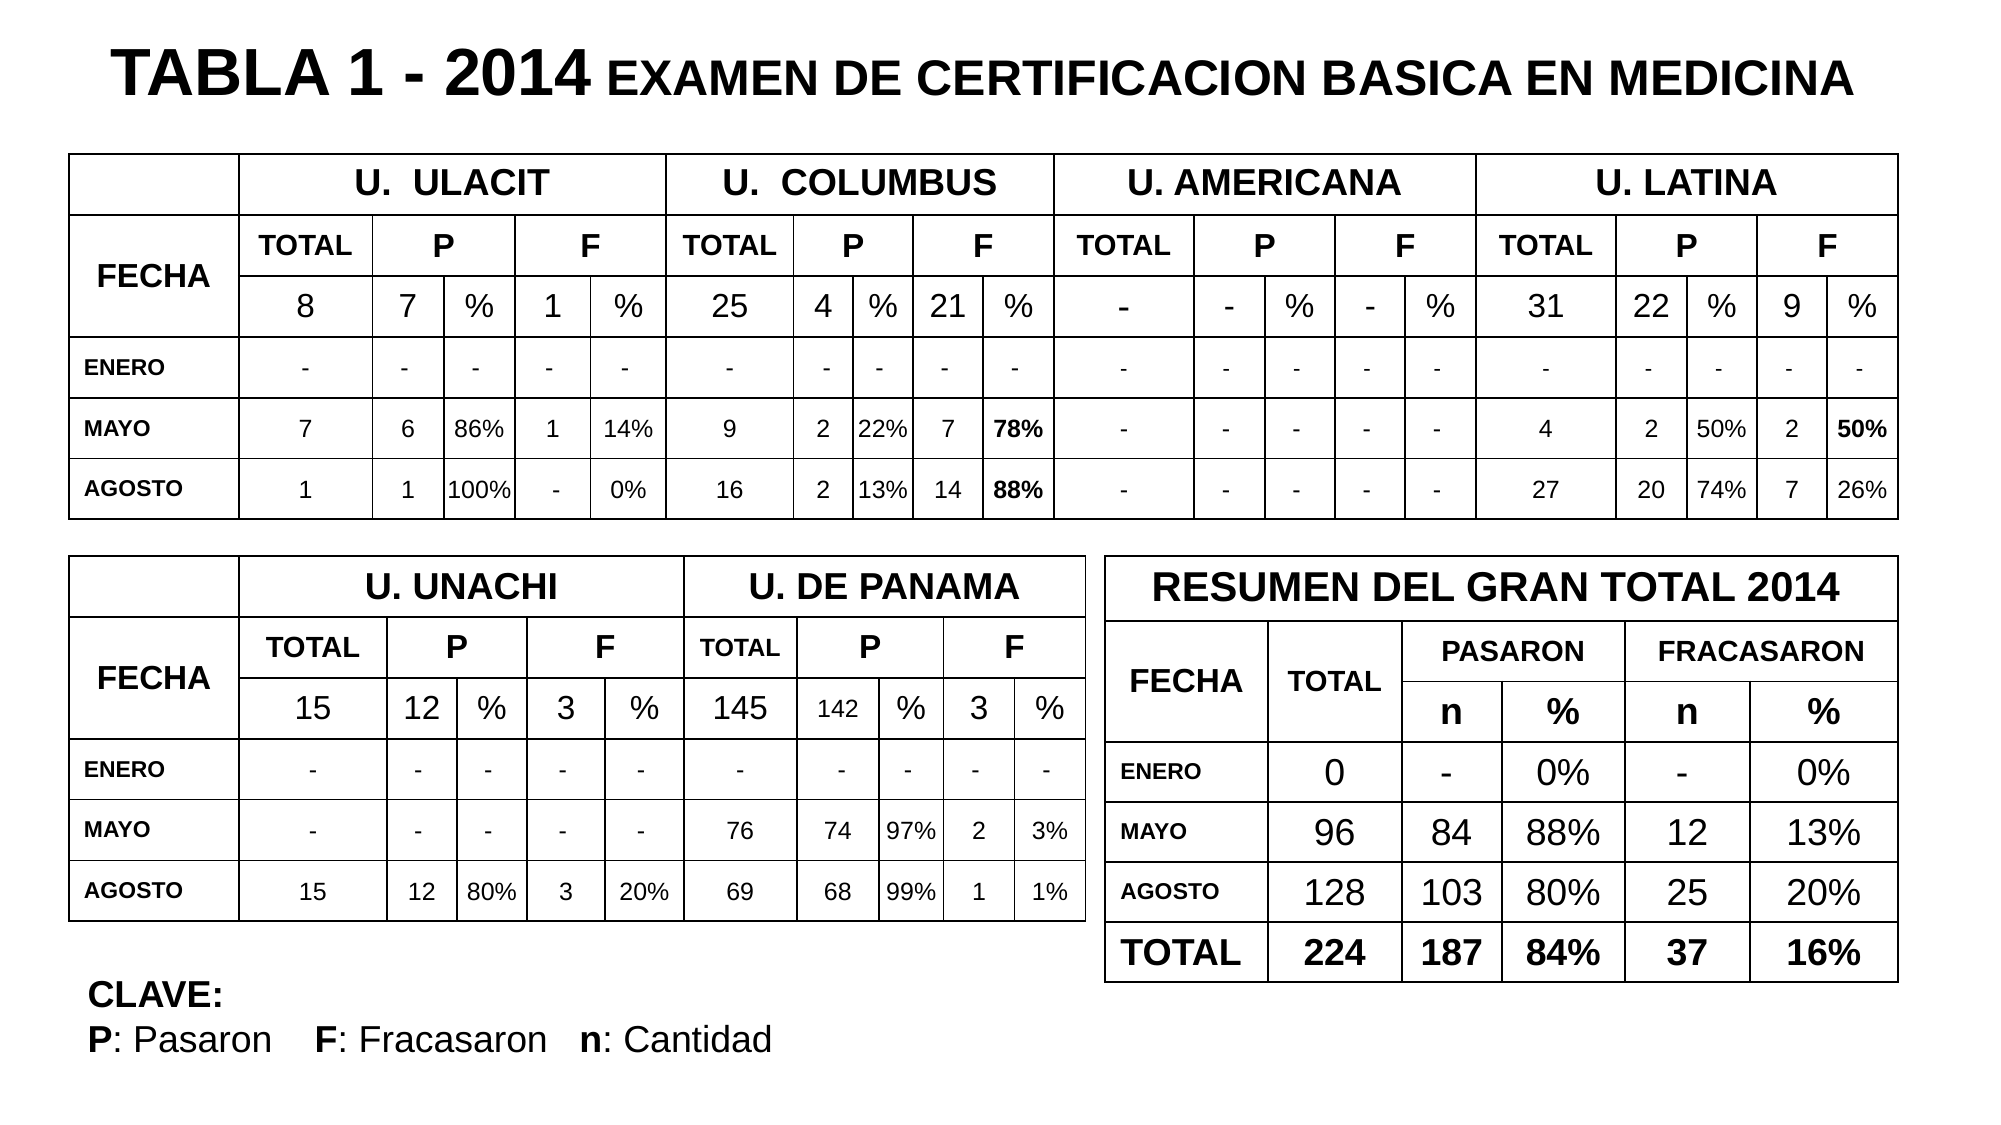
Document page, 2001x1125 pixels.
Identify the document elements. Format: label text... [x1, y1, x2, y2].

table_cell AGOSTO [70, 861, 238, 920]
table_header U. ULACIT [240, 155, 665, 214]
table_cell 50% [1828, 399, 1897, 458]
table_cell - [1626, 743, 1749, 801]
table_cell - [1195, 338, 1264, 397]
table_cell - [914, 338, 982, 397]
table_cell P [1195, 216, 1334, 275]
table_cell - [1758, 338, 1826, 397]
table_cell - [388, 740, 456, 799]
table_cell 20 [1617, 459, 1686, 518]
table_cell % [1828, 277, 1897, 336]
table_cell - [240, 740, 386, 799]
table_cell % [1266, 277, 1334, 336]
table_cell ENERO [70, 740, 238, 799]
table_cell - [388, 800, 456, 860]
table_cell 3 [528, 679, 604, 738]
table_cell % [1751, 682, 1897, 741]
text_box TABLA 1 - 2014 EXAMEN DE CERTIFICACION BASICA EN MEDICINA [96, 21, 1872, 117]
table_cell 26% [1828, 459, 1897, 518]
table_cell % [1503, 682, 1624, 741]
table_cell 50% [1688, 399, 1756, 458]
table_cell ENERO [70, 338, 238, 397]
table_cell 20% [606, 861, 683, 920]
table_cell 1 [516, 277, 590, 336]
table_cell P [1617, 216, 1756, 275]
table_cell 8 [240, 277, 372, 336]
table_cell FECHA [1106, 622, 1267, 741]
table_cell P [794, 216, 912, 275]
table_cell 88% [984, 459, 1053, 518]
table_cell 14% [591, 399, 665, 458]
table_cell TOTAL [1269, 622, 1401, 741]
table_cell 15 [240, 679, 386, 738]
table_cell 2 [794, 399, 852, 458]
table_cell 187 [1403, 923, 1501, 981]
table_cell - [1195, 399, 1264, 458]
table_cell TOTAL [240, 216, 372, 275]
table_cell 13% [1751, 803, 1897, 861]
table_cell 20% [1751, 863, 1897, 921]
table_cell 100% [445, 459, 514, 518]
table_cell 68 [798, 861, 878, 920]
table_cell FRACASARON [1626, 622, 1897, 681]
table_cell 22 [1617, 277, 1686, 336]
table_cell 86% [445, 399, 514, 458]
table_cell F [1336, 216, 1475, 275]
table_cell TOTAL [1055, 216, 1193, 275]
table_cell 142 [798, 679, 878, 738]
table_cell 2 [1617, 399, 1686, 458]
table_cell 88% [1503, 803, 1624, 861]
table_cell - [1477, 338, 1615, 397]
table_cell % [1015, 679, 1085, 738]
table_cell 16 [667, 459, 793, 518]
table_cell 1 [516, 399, 590, 458]
table_cell 4 [1477, 399, 1615, 458]
table_cell - [458, 740, 526, 799]
table_cell - [1195, 277, 1264, 336]
table_cell 0% [591, 459, 665, 518]
table_cell AGOSTO [70, 459, 238, 518]
table_cell P [388, 618, 526, 677]
table_cell - [373, 338, 443, 397]
table_cell 97% [880, 800, 943, 860]
table_cell 1 [373, 459, 443, 518]
table_cell 0 [1269, 743, 1401, 801]
table_cell 224 [1269, 923, 1401, 981]
table_cell ENERO [1106, 743, 1267, 801]
table_cell 80% [1503, 863, 1624, 921]
table_cell - [1266, 338, 1334, 397]
table_cell % [606, 679, 683, 738]
table_cell - [1403, 743, 1501, 801]
table_cell - [1406, 399, 1475, 458]
table_cell % [1688, 277, 1756, 336]
table_cell - [667, 338, 793, 397]
table_cell 1 [240, 459, 372, 518]
table_cell - [1055, 459, 1193, 518]
table_cell 9 [1758, 277, 1826, 336]
table_cell 22% [854, 399, 912, 458]
table_cell - [606, 740, 683, 799]
table_header RESUMEN DEL GRAN TOTAL 2014 [1106, 557, 1897, 620]
table_cell P [373, 216, 514, 275]
table_cell 78% [984, 399, 1053, 458]
table_cell 31 [1477, 277, 1615, 336]
table_cell - [854, 338, 912, 397]
table_cell MAYO [1106, 803, 1267, 861]
table_cell - [794, 338, 852, 397]
table_cell 2 [794, 459, 852, 518]
table_cell % [591, 277, 665, 336]
table_cell 25 [667, 277, 793, 336]
table_cell 96 [1269, 803, 1401, 861]
table_cell F [1758, 216, 1897, 275]
table_cell 0% [1503, 743, 1624, 801]
table_header U. DE PANAMA [685, 557, 1085, 616]
table_cell 12 [1626, 803, 1749, 861]
table_cell - [1828, 338, 1897, 397]
table_header U. UNACHI [240, 557, 683, 616]
table_cell 145 [685, 679, 796, 738]
table_cell % [458, 679, 526, 738]
table_cell - [606, 800, 683, 860]
table_cell - [685, 740, 796, 799]
table_cell - [445, 338, 514, 397]
table_cell 2 [944, 800, 1014, 860]
table_cell 6 [373, 399, 443, 458]
table_cell - [1195, 459, 1264, 518]
table_cell - [1336, 338, 1404, 397]
table_cell - [944, 740, 1014, 799]
table_cell - [528, 800, 604, 860]
table_cell 7 [373, 277, 443, 336]
table_cell - [1336, 277, 1404, 336]
table_cell 84 [1403, 803, 1501, 861]
table_header U. COLUMBUS [667, 155, 1053, 214]
table_cell - [1336, 399, 1404, 458]
table_cell 3 [944, 679, 1014, 738]
table_cell TOTAL [1106, 923, 1267, 981]
table_cell - [240, 338, 372, 397]
table_cell - [1617, 338, 1686, 397]
table_cell - [528, 740, 604, 799]
table_cell 4 [794, 277, 852, 336]
table_cell 1% [1015, 861, 1085, 920]
table_cell 74 [798, 800, 878, 860]
table_cell - [516, 338, 590, 397]
table_cell 3 [528, 861, 604, 920]
table_cell 12 [388, 861, 456, 920]
table_cell n [1626, 682, 1749, 741]
table_cell 7 [914, 399, 982, 458]
table_cell FECHA [70, 618, 238, 738]
table_cell 9 [667, 399, 793, 458]
table_cell MAYO [70, 399, 238, 458]
table_cell 76 [685, 800, 796, 860]
table_cell 12 [388, 679, 456, 738]
table_cell F [528, 618, 683, 677]
table_cell TOTAL [240, 618, 386, 677]
table_cell 16% [1751, 923, 1897, 981]
table_cell 2 [1758, 399, 1826, 458]
text_box CLAVE: P: Pasaron F: Fracasaron n: Cantidad [72, 962, 788, 1068]
table_header U. LATINA [1477, 155, 1897, 214]
table_cell 74% [1688, 459, 1756, 518]
table_cell - [1266, 459, 1334, 518]
table_cell 128 [1269, 863, 1401, 921]
table_cell - [240, 800, 386, 860]
table_cell - [516, 459, 590, 518]
table_cell % [445, 277, 514, 336]
table_cell 3% [1015, 800, 1085, 860]
table_cell - [1055, 399, 1193, 458]
table_header [70, 155, 238, 214]
table_cell - [1015, 740, 1085, 799]
table_cell 14 [914, 459, 982, 518]
table_cell % [880, 679, 943, 738]
table_cell 13% [854, 459, 912, 518]
table_cell 99% [880, 861, 943, 920]
table_cell % [854, 277, 912, 336]
table_cell - [1688, 338, 1756, 397]
table_cell 7 [1758, 459, 1826, 518]
table_cell - [1336, 459, 1404, 518]
table_cell - [1406, 338, 1475, 397]
table_cell - [880, 740, 943, 799]
table_cell - [1055, 338, 1193, 397]
table_cell 37 [1626, 923, 1749, 981]
table_cell TOTAL [1477, 216, 1615, 275]
table_cell 0% [1751, 743, 1897, 801]
table_cell F [516, 216, 665, 275]
table_cell % [1406, 277, 1475, 336]
table_header [70, 557, 238, 616]
table_cell - [458, 800, 526, 860]
table_cell 69 [685, 861, 796, 920]
table_cell 1 [944, 861, 1014, 920]
table_cell TOTAL [685, 618, 796, 677]
table_cell FECHA [70, 216, 238, 336]
table_cell MAYO [70, 800, 238, 860]
table_cell 25 [1626, 863, 1749, 921]
table_cell - [984, 338, 1053, 397]
table_cell % [984, 277, 1053, 336]
table_cell 7 [240, 399, 372, 458]
table_cell P [798, 618, 943, 677]
table_cell 21 [914, 277, 982, 336]
table_cell 103 [1403, 863, 1501, 921]
table_cell - [591, 338, 665, 397]
table_cell AGOSTO [1106, 863, 1267, 921]
table_cell - [1406, 459, 1475, 518]
table_cell 27 [1477, 459, 1615, 518]
table_cell - [1055, 277, 1193, 336]
table_cell F [914, 216, 1053, 275]
table_cell 84% [1503, 923, 1624, 981]
table_cell PASARON [1403, 622, 1624, 681]
table_header U. AMERICANA [1055, 155, 1475, 214]
table_cell - [1266, 399, 1334, 458]
table_cell 15 [240, 861, 386, 920]
table_cell TOTAL [667, 216, 793, 275]
table_cell 80% [458, 861, 526, 920]
table_cell - [798, 740, 878, 799]
table_cell n [1403, 682, 1501, 741]
table_cell F [944, 618, 1085, 677]
